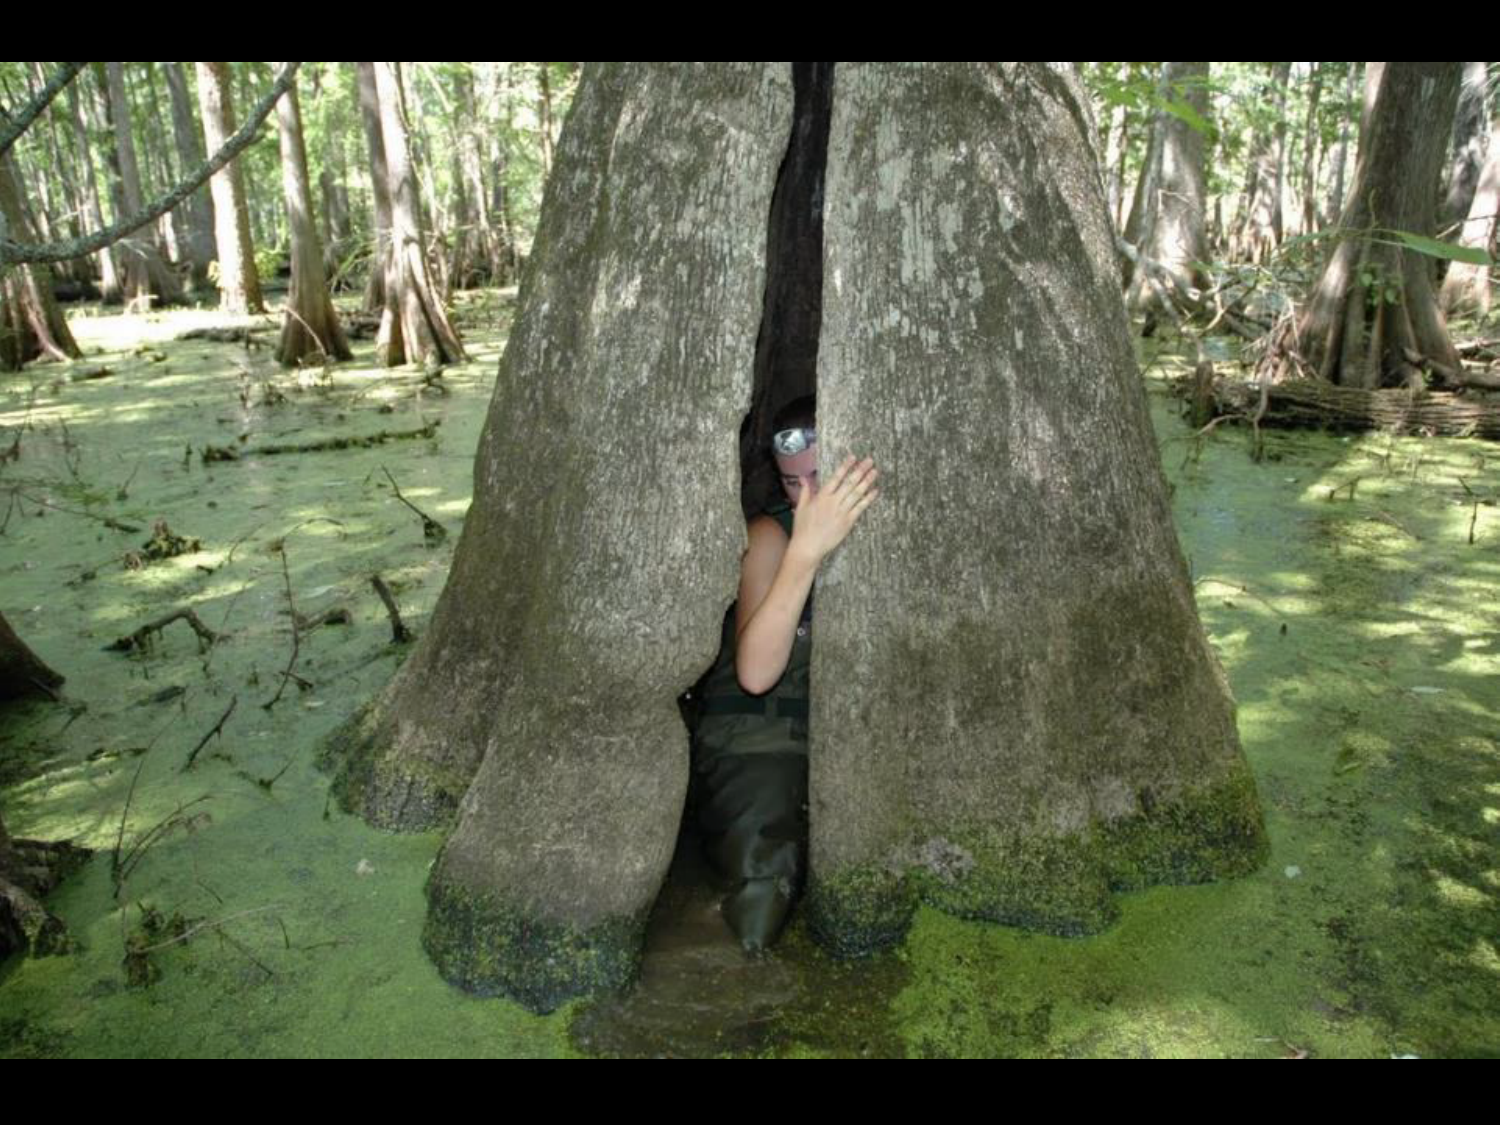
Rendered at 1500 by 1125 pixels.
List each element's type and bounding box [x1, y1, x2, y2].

picture [0, 62, 1500, 1060]
